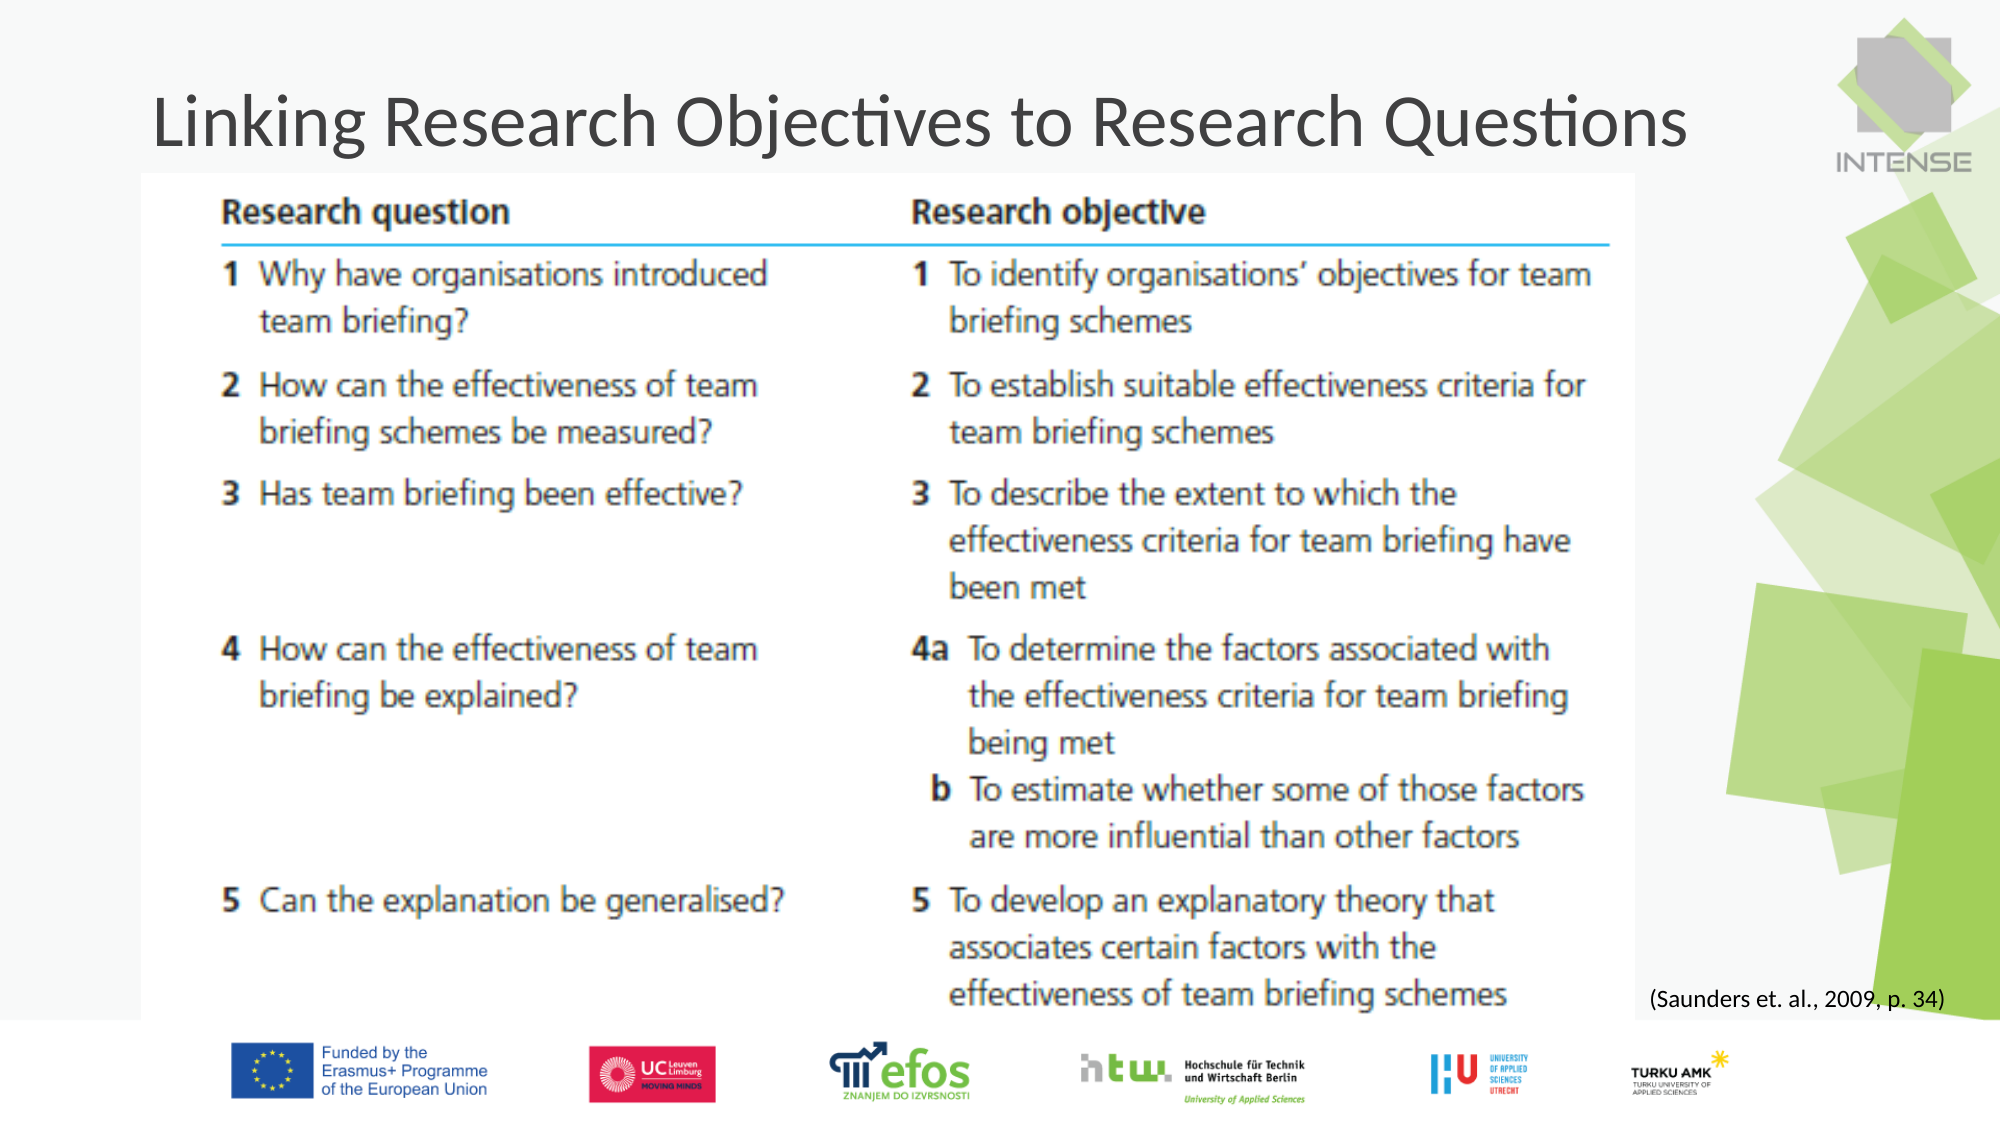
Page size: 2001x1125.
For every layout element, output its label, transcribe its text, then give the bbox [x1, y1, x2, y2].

picture [0, 0, 2000, 1125]
title Linking Research Objectives to Research Questions [137, 13, 1863, 232]
text_box (Saunders et. al., 2009, p. 34) [1635, 974, 2000, 1020]
